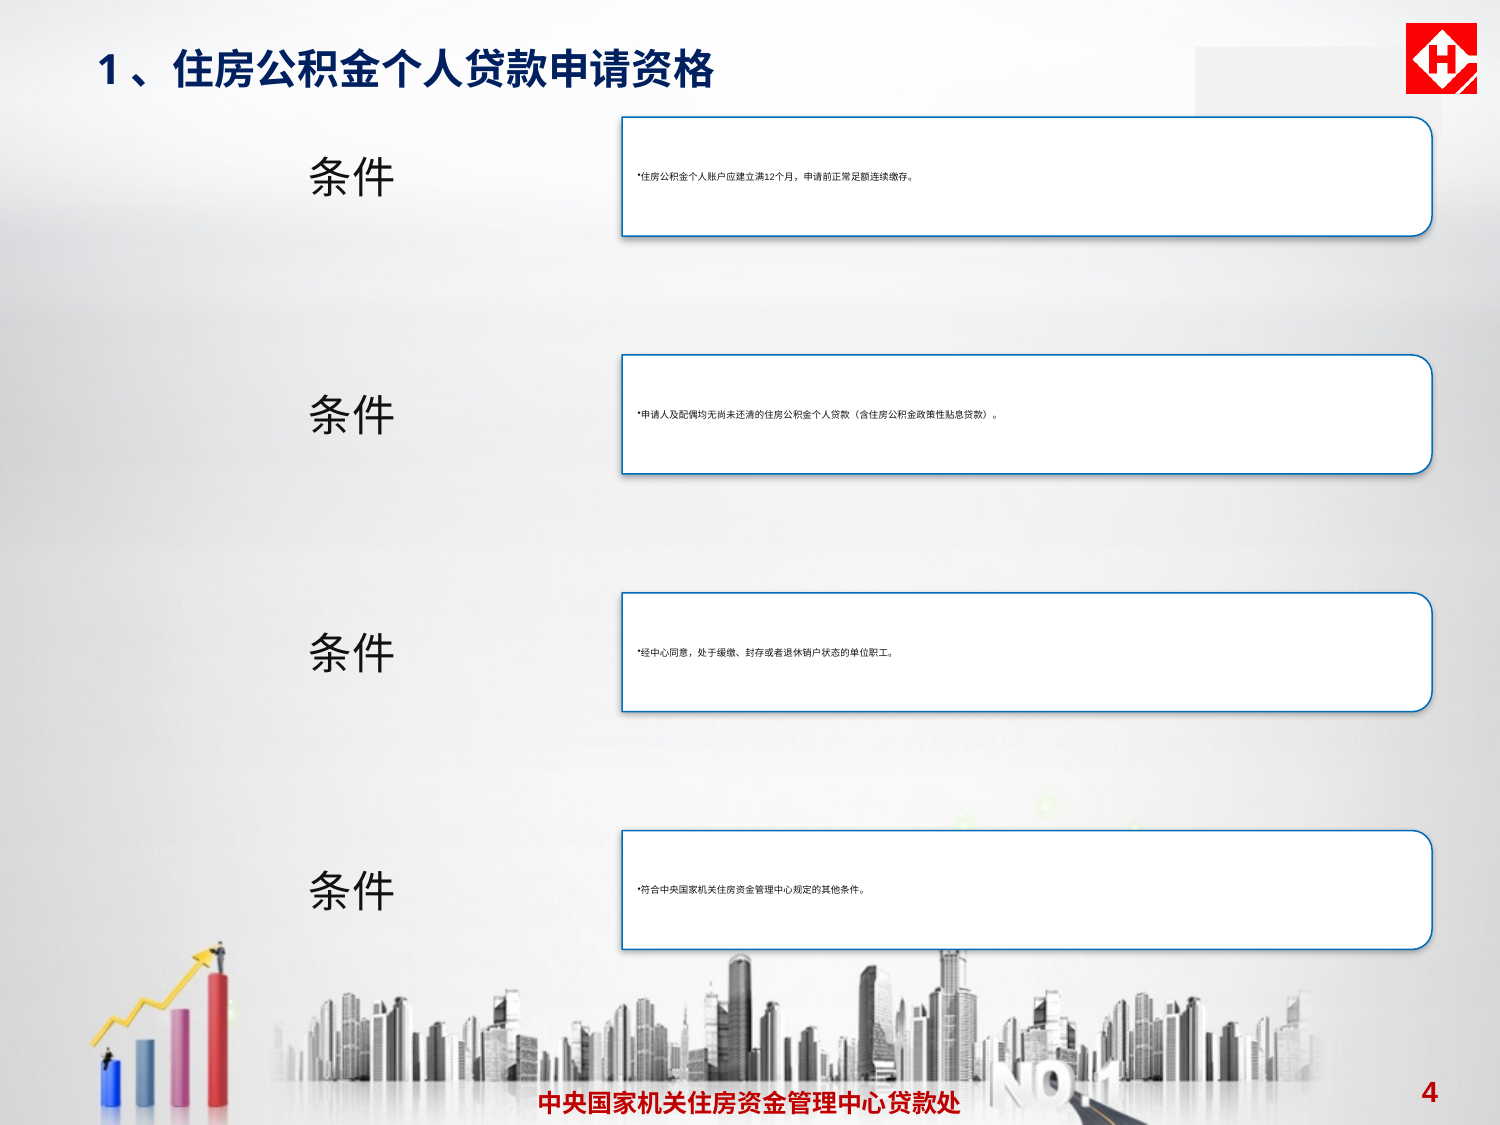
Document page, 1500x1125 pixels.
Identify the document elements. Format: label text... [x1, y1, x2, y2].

picture [0, 0, 1500, 1125]
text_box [81, 116, 1433, 950]
footer 中央国家机关住房资金管理中心贷款处 [512, 1081, 988, 1125]
text_box 1、住房公积金个人贷款申请资格 [81, 35, 996, 100]
slide_number 4 [1103, 1069, 1454, 1114]
